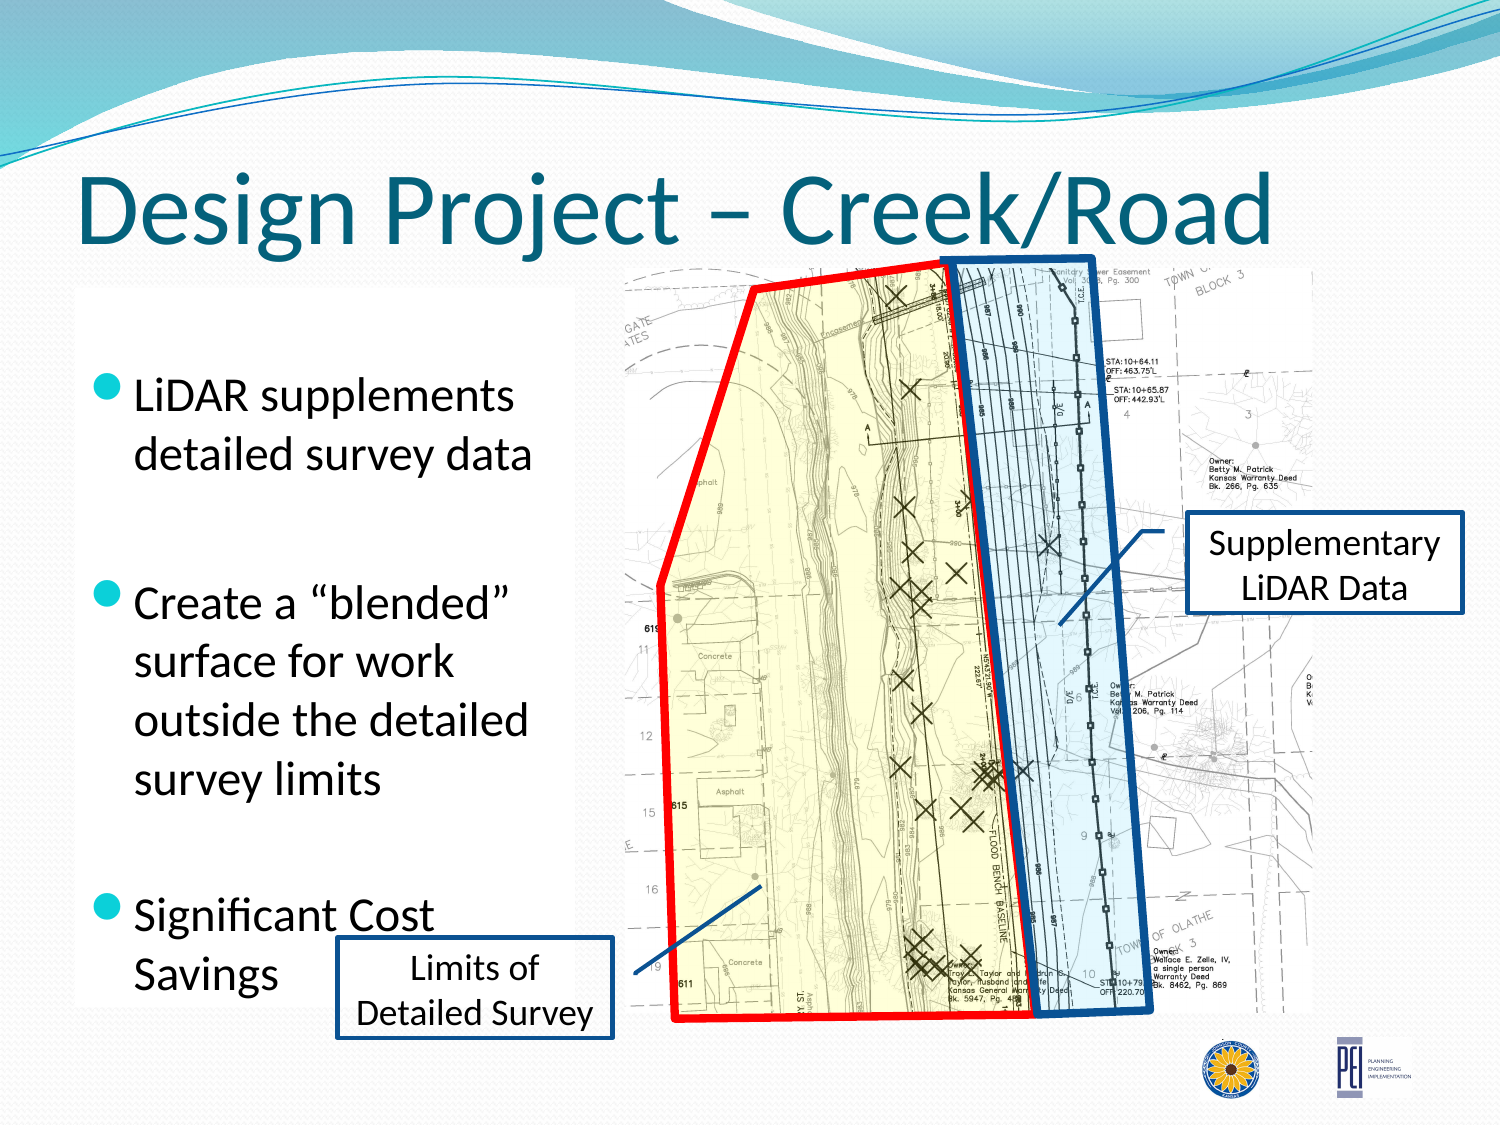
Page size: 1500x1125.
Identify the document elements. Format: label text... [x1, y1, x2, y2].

text_box [900, 261, 951, 267]
title Design Project – Creek/Road [75, 125, 1425, 266]
picture [1337, 1037, 1412, 1098]
list LiDAR supplements detailed survey data Create a “blended” surface for work outside the detailed survey limits Significant Cost Savings [75, 287, 575, 1008]
picture [1200, 1040, 1260, 1100]
text_box [939, 257, 1094, 267]
picture [624, 268, 1313, 1013]
text_box Supplementary LiDAR Data [1319, 510, 1465, 615]
text_box Limits of Detailed Survey [335, 935, 615, 1040]
